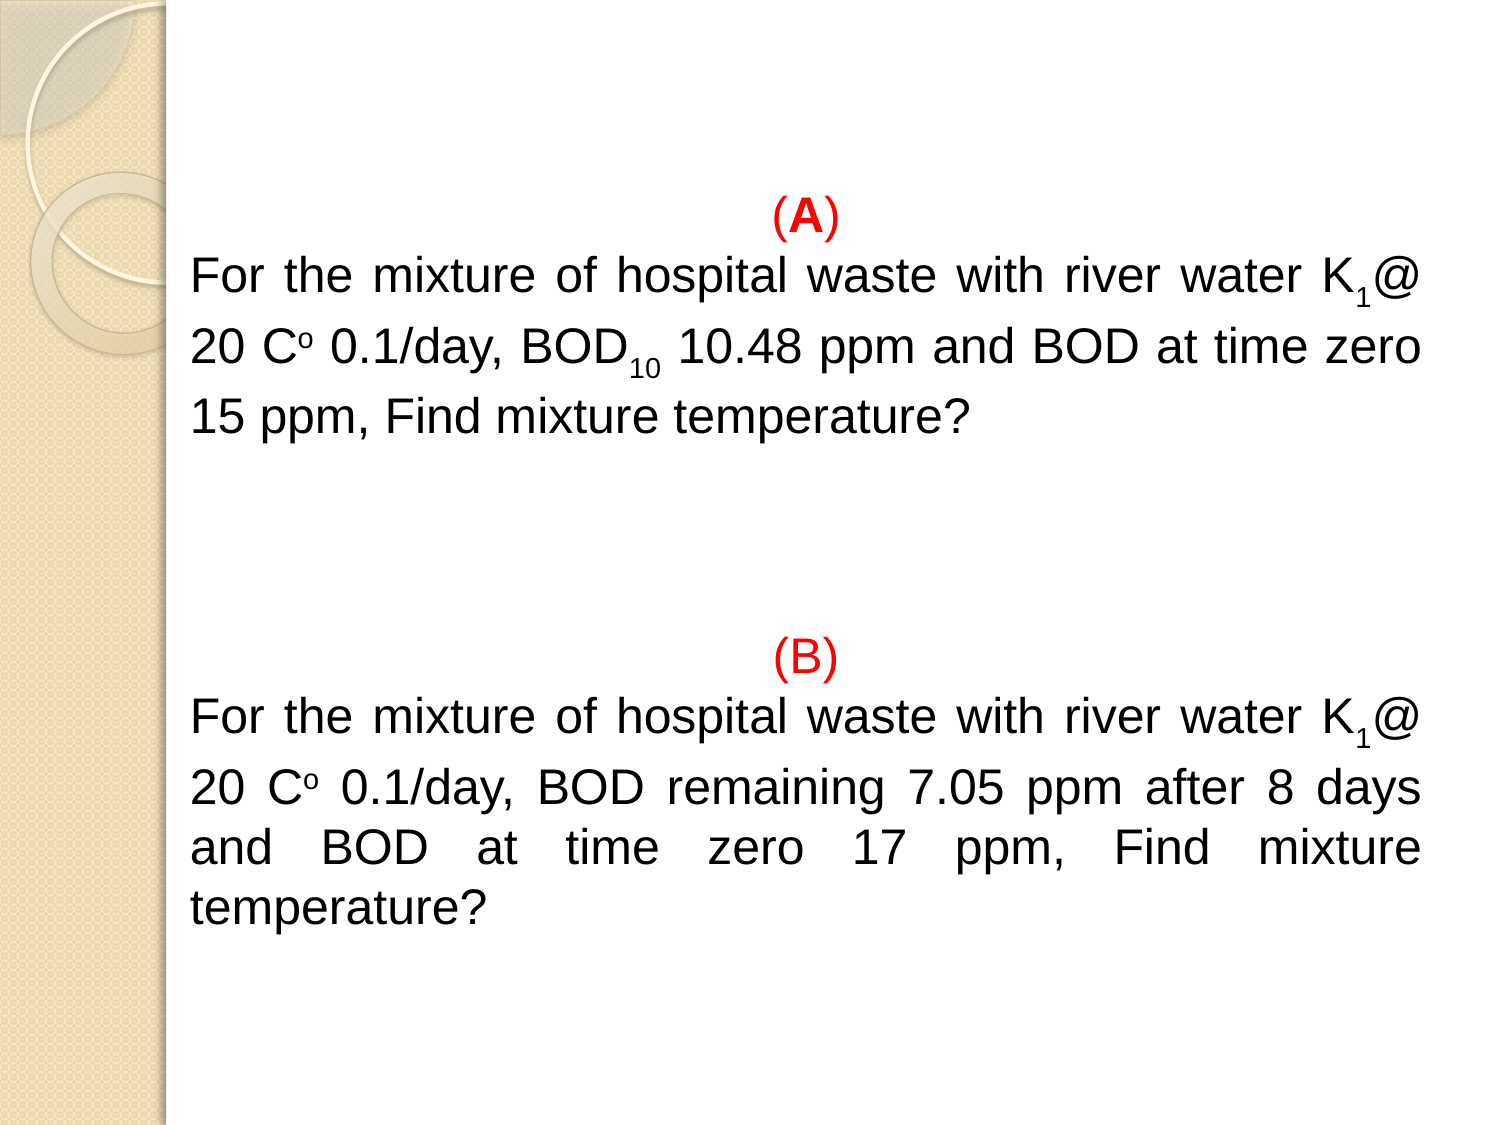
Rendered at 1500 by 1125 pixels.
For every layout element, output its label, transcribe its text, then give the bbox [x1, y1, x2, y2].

text_box (A) For the mixture of hospital waste with river water K1@ 20 Co 0.1/day, BOD10 10.48 ppm and BOD at time zero 15 ppm, Find mixture temperature? (B) For the mixture of hospital waste with river water K1@ 20 Co 0.1/day, BOD remaining 7.05 ppm after 8 days and BOD at time zero 17 ppm, Find mixture temperature? [174, 174, 1438, 943]
